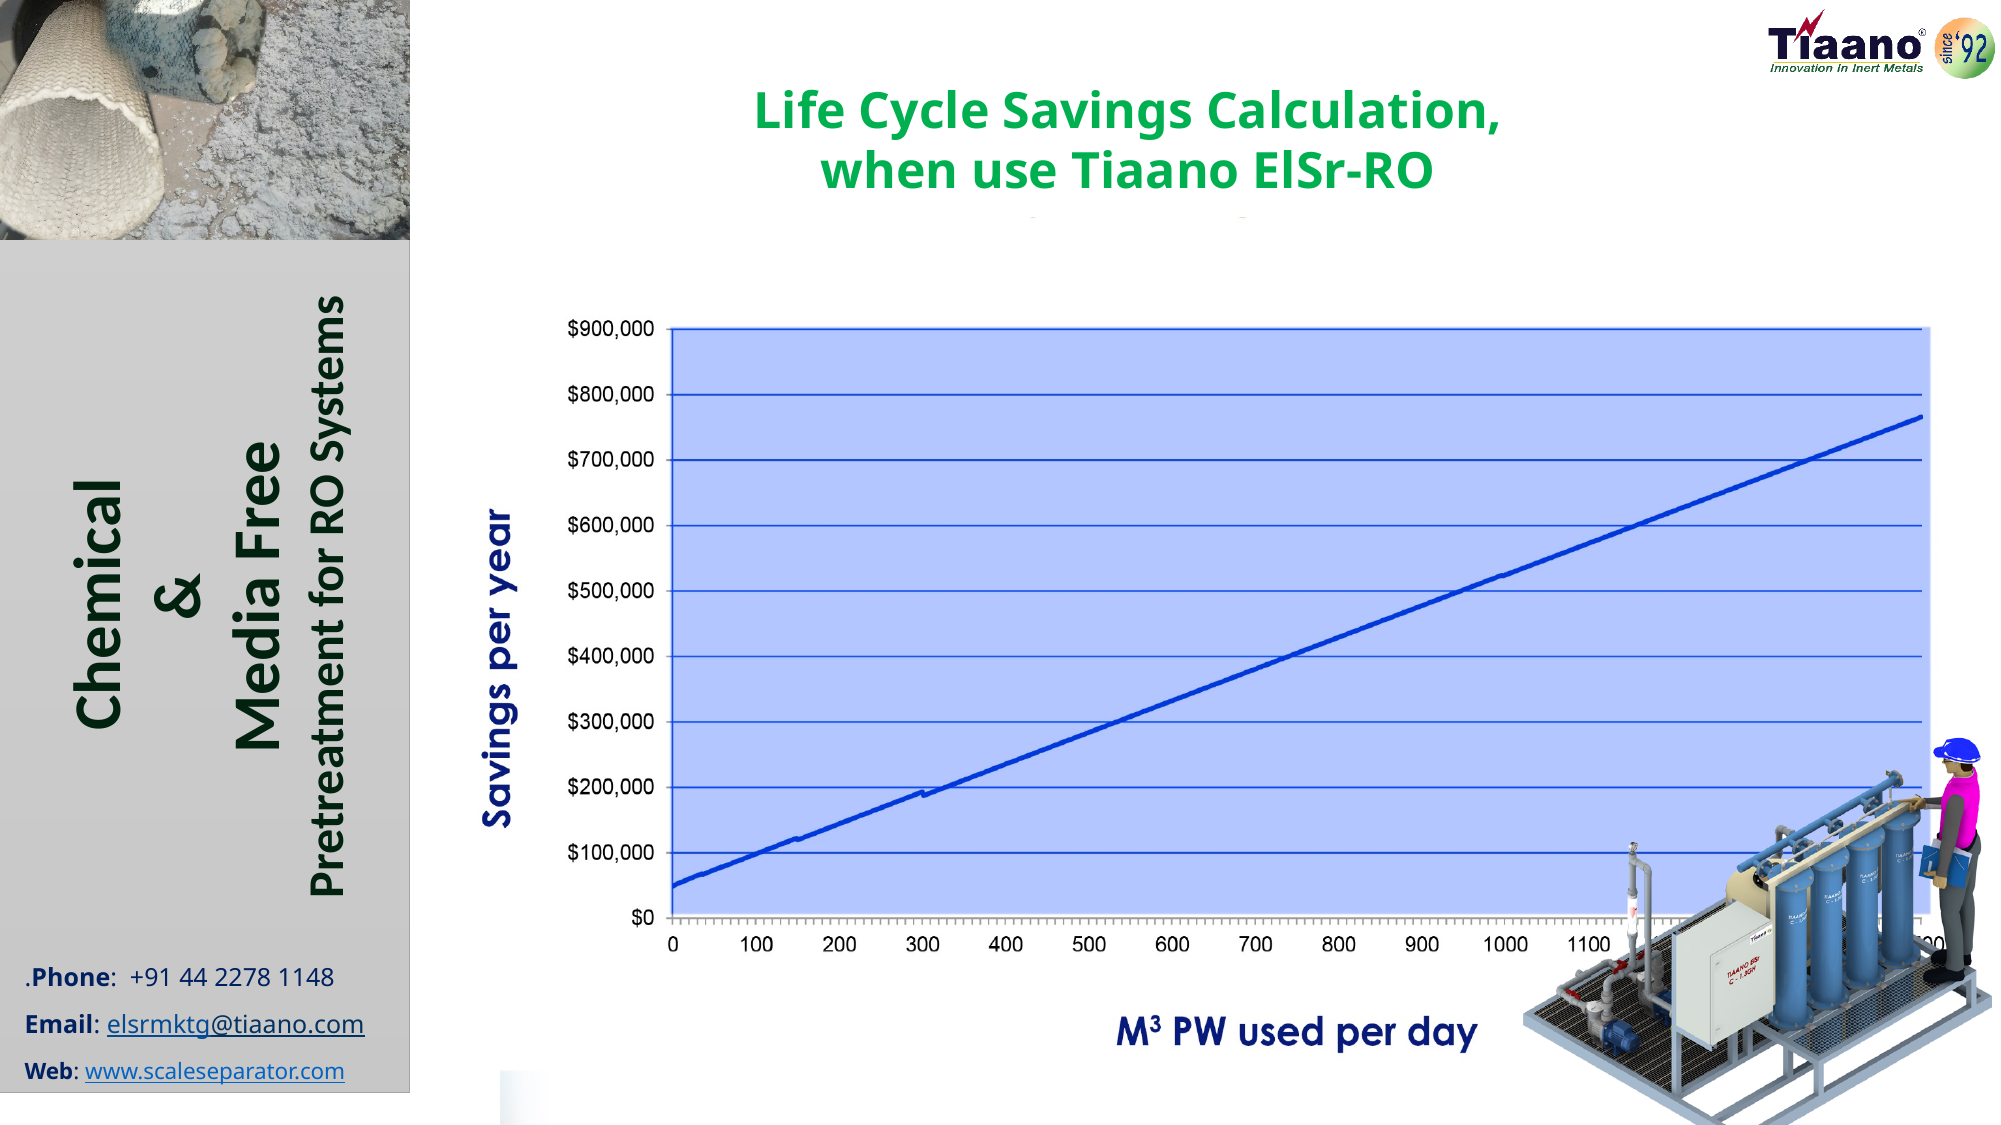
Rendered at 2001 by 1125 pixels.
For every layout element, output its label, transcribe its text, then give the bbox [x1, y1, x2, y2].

text_box .Phone: +91 44 2278 1148 Email: elsrmktg@tiaano.com Web: www.scaleseparator.com [9, 953, 411, 1125]
text_box Life Cycle Savings Calculation, when use Tiaano ElSr-RO [442, 70, 1827, 217]
text_box Chemical & Media Free Pretreatment for RO Systems [45, 280, 361, 914]
picture [1757, 0, 2000, 82]
picture [411, 217, 2000, 1125]
text_box [0, 240, 410, 1093]
picture [0, 0, 410, 240]
